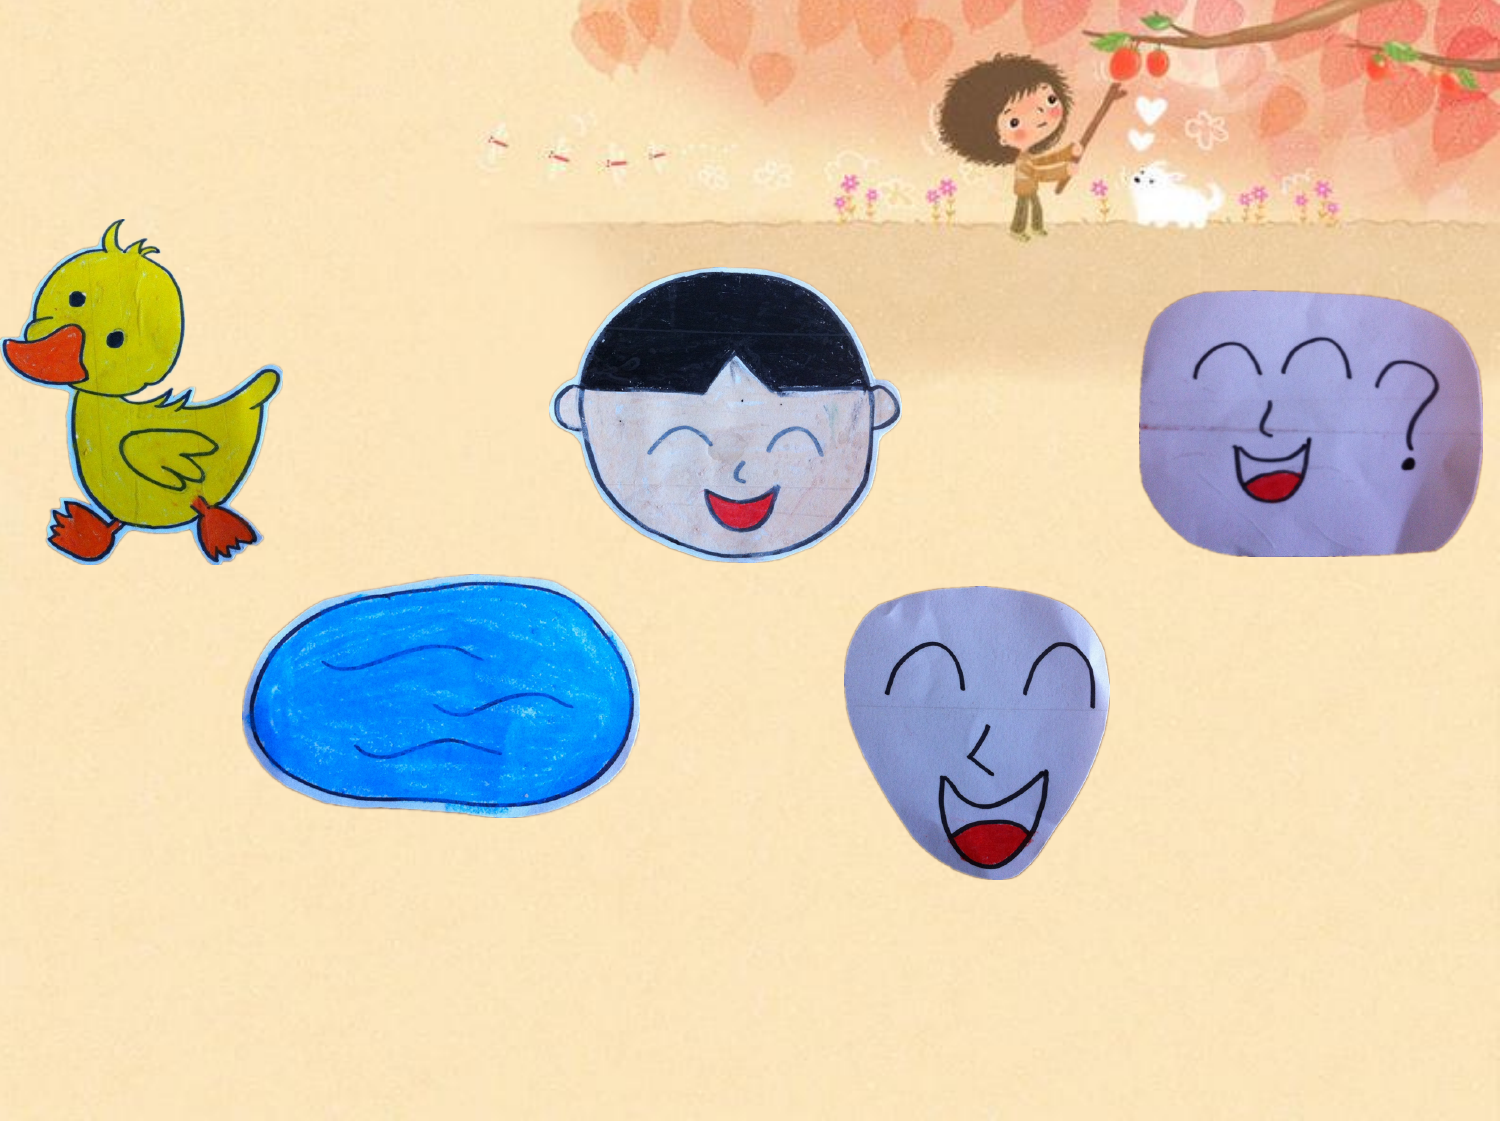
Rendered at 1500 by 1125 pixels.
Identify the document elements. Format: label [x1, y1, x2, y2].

picture [844, 586, 1110, 880]
picture [0, 219, 283, 566]
picture [549, 267, 902, 563]
list [0, 0, 1500, 1121]
picture [1139, 290, 1483, 557]
picture [242, 574, 640, 818]
